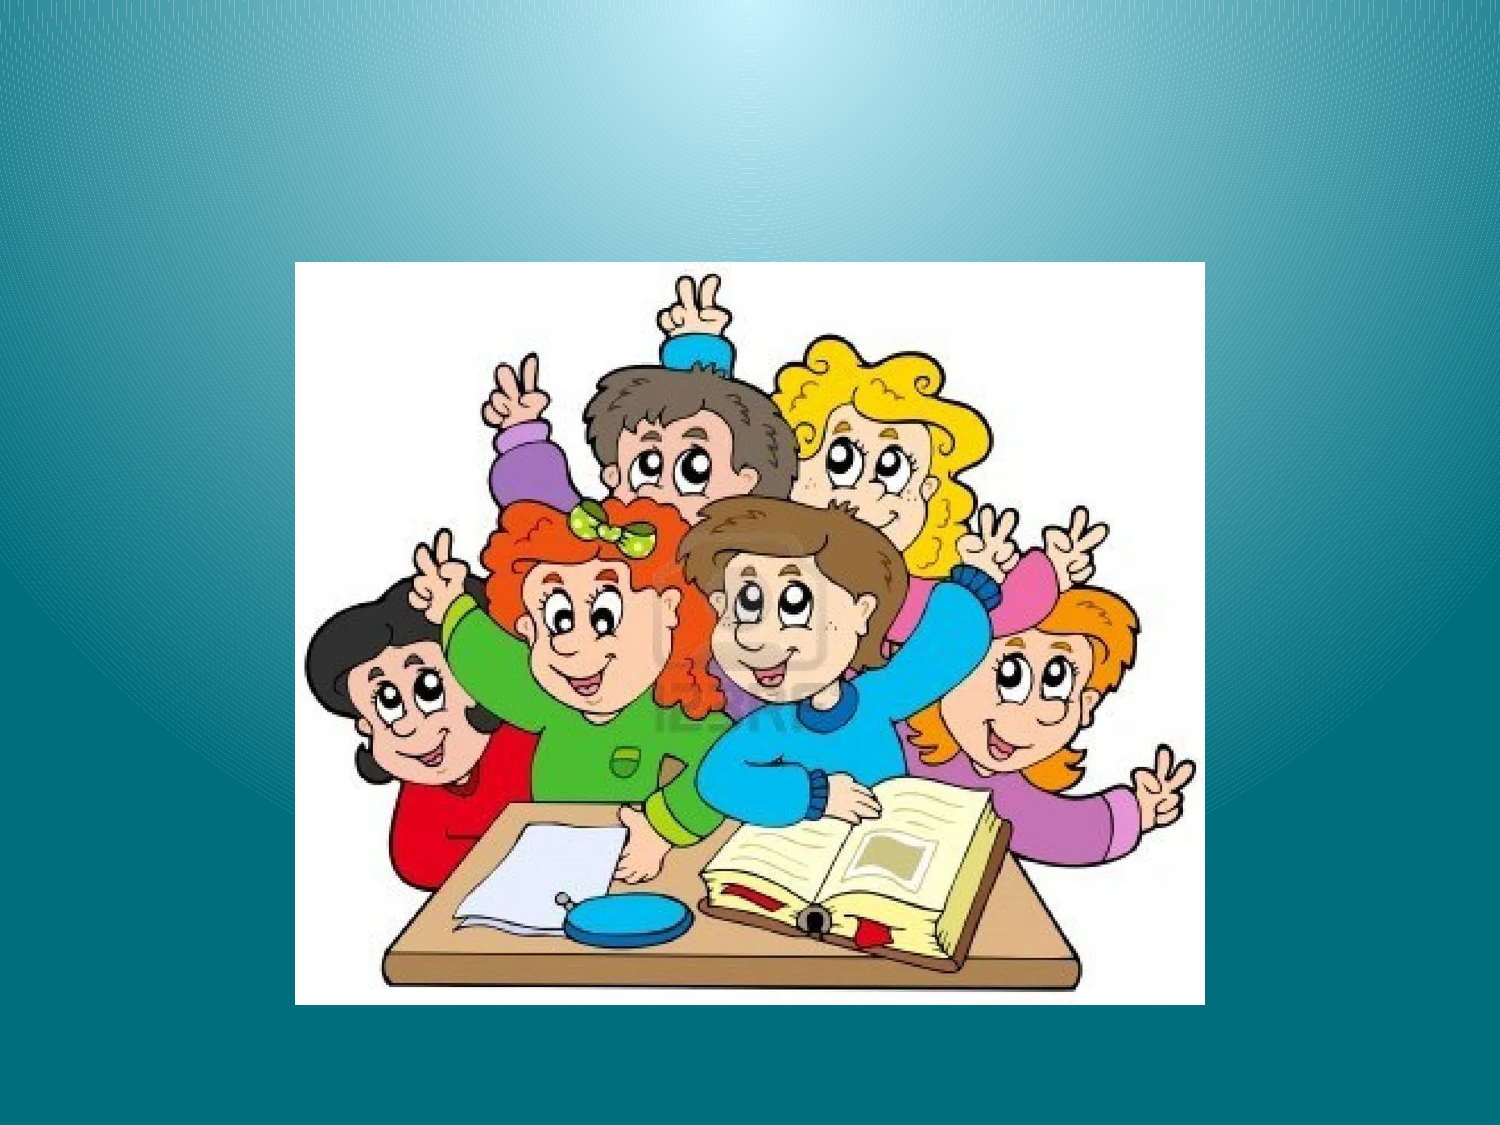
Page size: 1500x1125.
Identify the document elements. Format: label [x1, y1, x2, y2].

list [295, 262, 1205, 1006]
